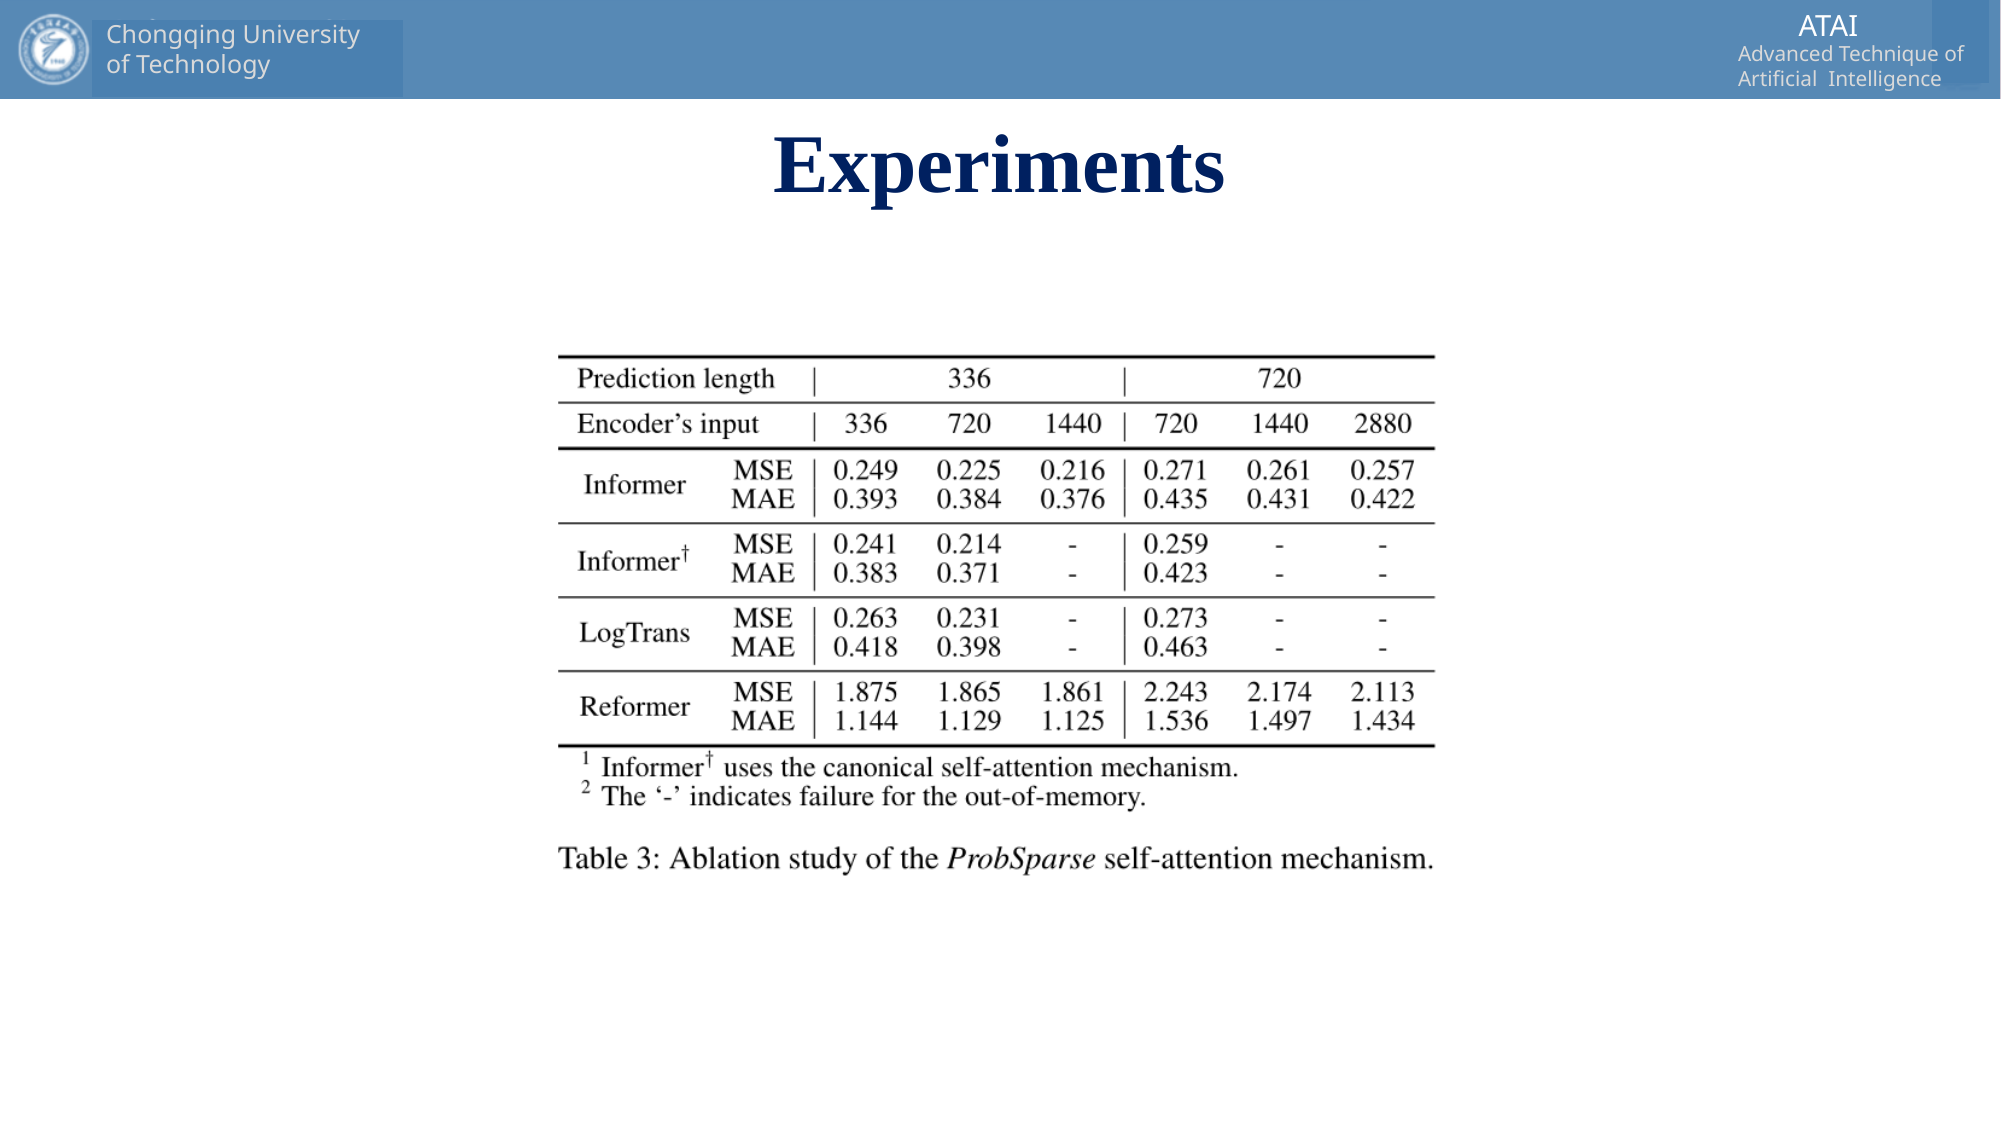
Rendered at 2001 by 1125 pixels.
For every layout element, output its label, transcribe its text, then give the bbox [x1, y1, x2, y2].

picture [545, 340, 1455, 884]
picture [92, 20, 403, 97]
picture [1932, 0, 1989, 83]
title Experiments [137, 126, 1863, 206]
